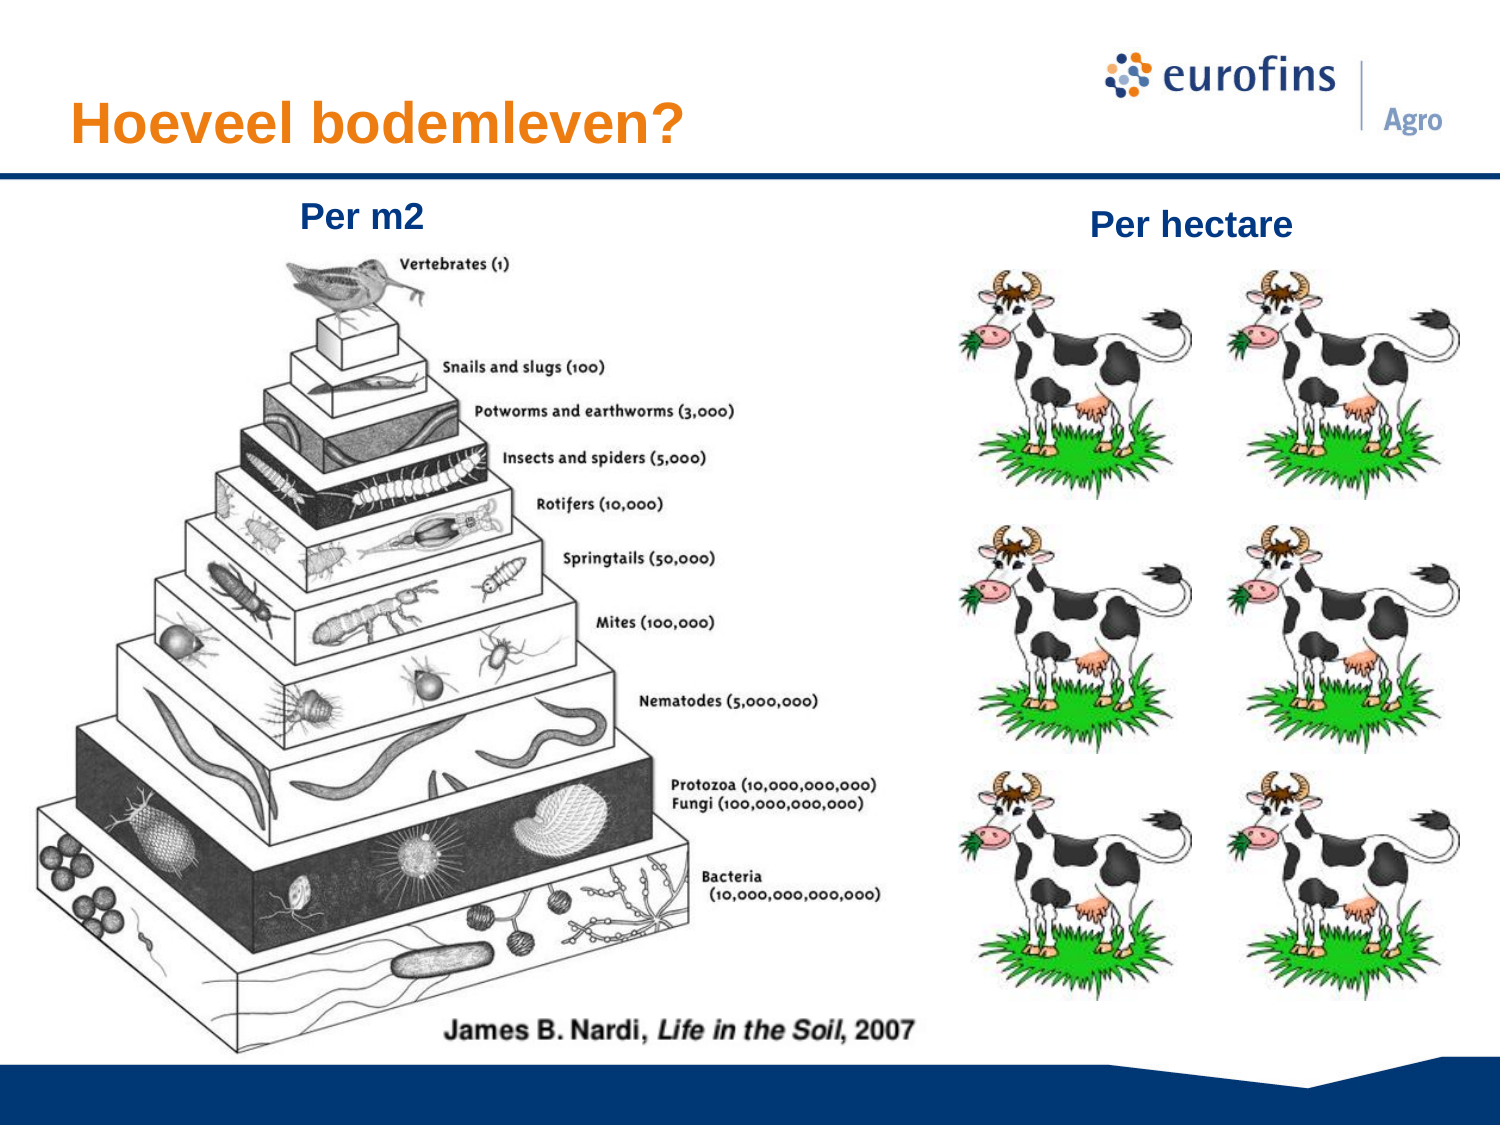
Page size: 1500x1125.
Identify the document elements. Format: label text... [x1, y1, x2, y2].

text_box Per hectare [1074, 192, 1325, 253]
picture [0, 0, 1500, 1125]
list Hoeveel bodemleven? [55, 77, 959, 194]
text_box Per m2 [285, 184, 472, 243]
